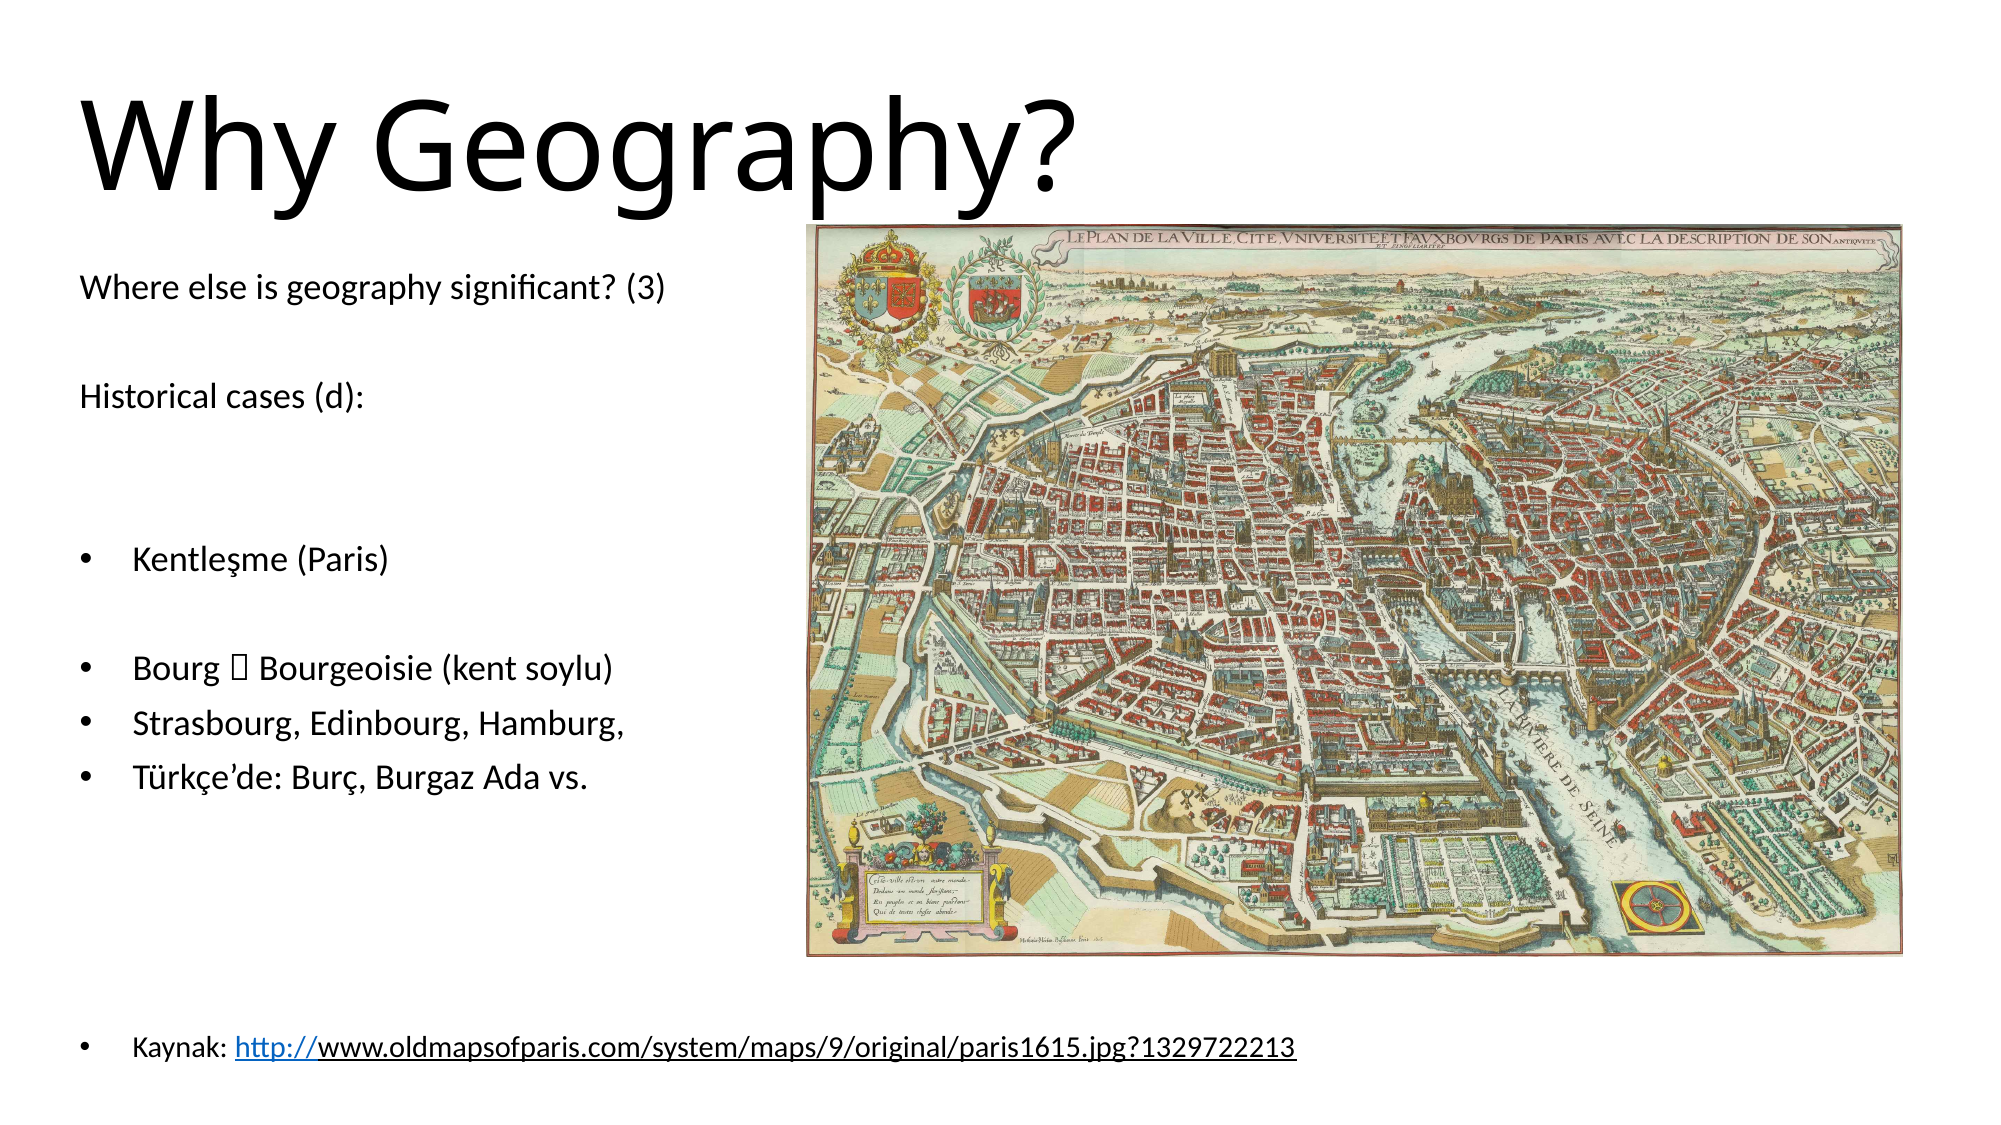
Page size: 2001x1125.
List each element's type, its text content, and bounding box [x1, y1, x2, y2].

title Why Geography? [64, 29, 1975, 225]
picture [806, 224, 1903, 957]
subtitle Where else is geography significant? (3) Historical cases (d): Kentleşme (Paris) Bourg  Bourgeoisie (kent soylu) Strasbourg, Edinbourg, Hamburg, Türkçe’de: Burç, Burgaz Ada vs. Kaynak: http://www.oldmapsofparis.com/system/maps/9/original/paris1615.jpg?1329722213 [64, 260, 1975, 1078]
